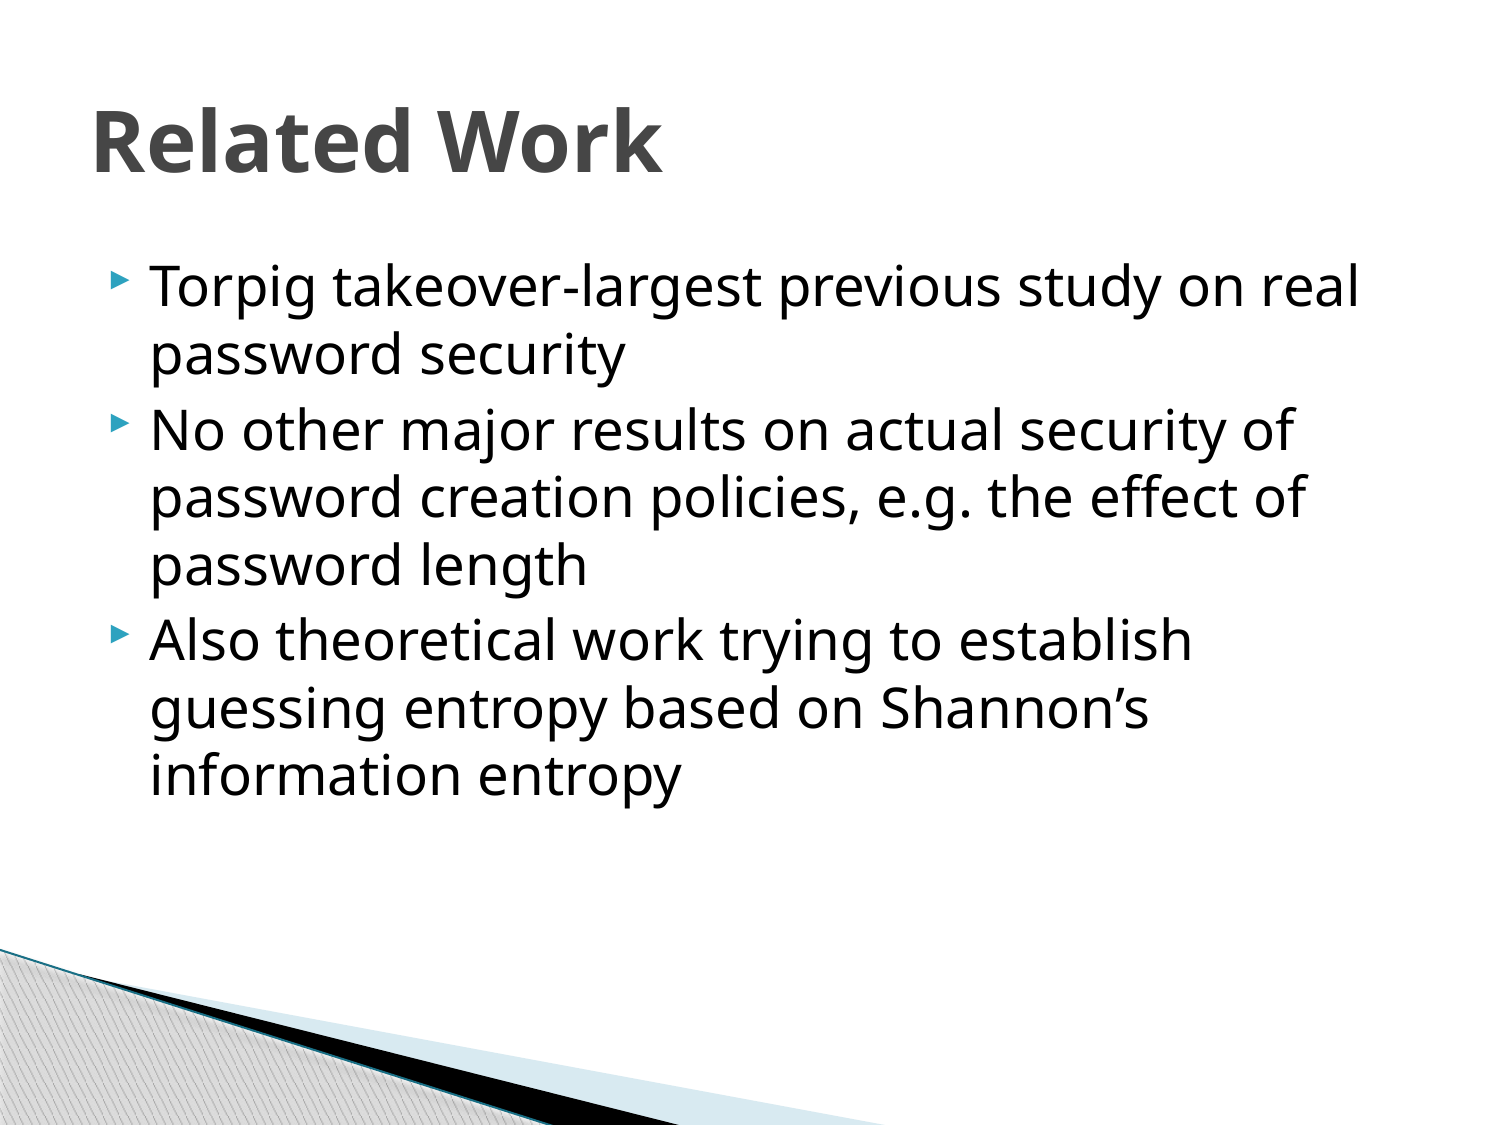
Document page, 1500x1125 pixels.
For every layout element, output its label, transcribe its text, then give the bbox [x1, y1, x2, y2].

list Torpig takeover-largest previous study on real password security No other major results on actual security of password creation policies, e.g. the effect of password length Also theoretical work trying to establish guessing entropy based on Shannon’s information entropy [75, 243, 1425, 986]
title Related Work [75, 45, 1425, 233]
